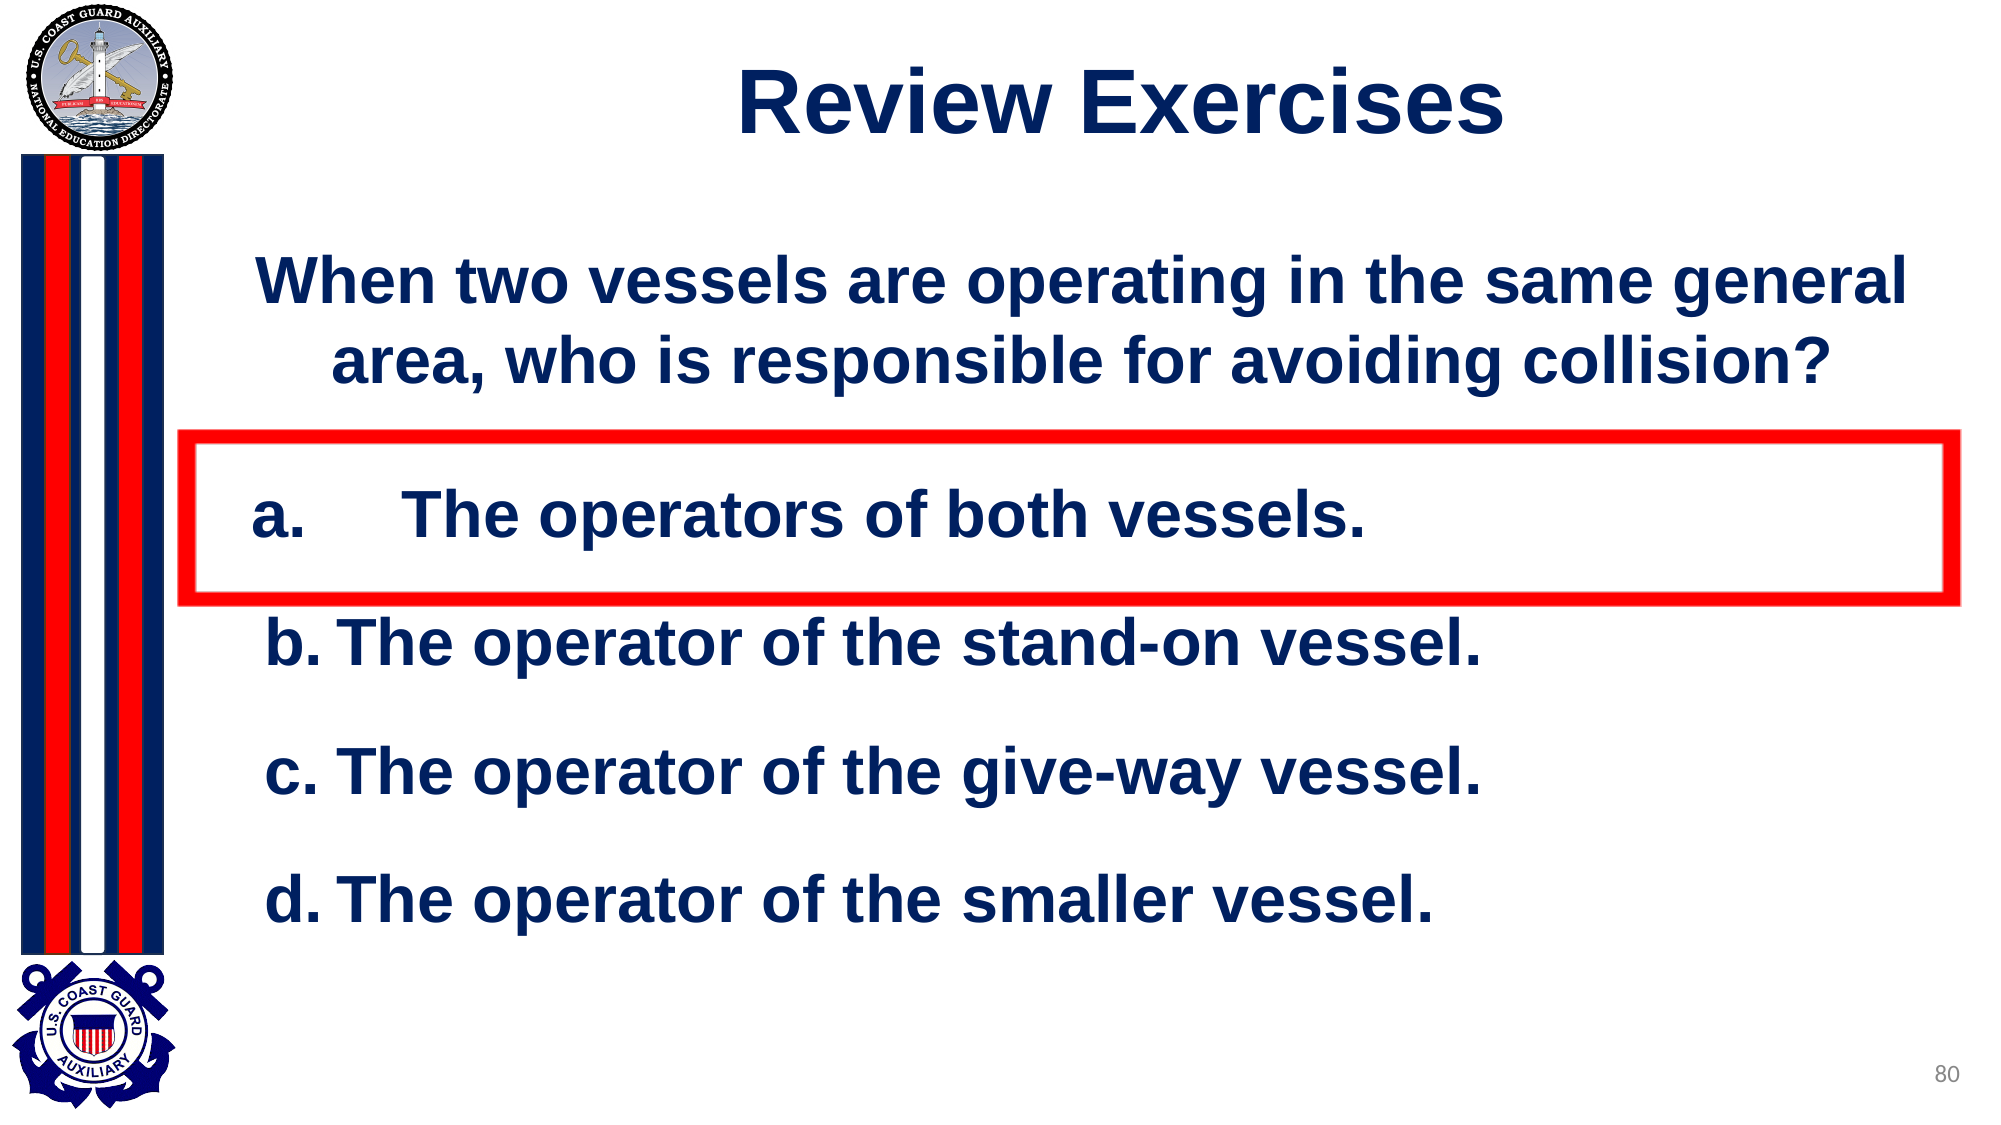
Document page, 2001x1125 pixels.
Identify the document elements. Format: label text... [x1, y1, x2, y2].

picture [21, 0, 178, 156]
title Review Exercises [279, 19, 1965, 161]
picture [177, 429, 1962, 607]
picture [0, 941, 189, 1123]
text_box When two vessels are operating in the same general area, who is responsible for avoiding collision? [177, 228, 1989, 404]
slide_number 80 [1837, 1042, 1975, 1103]
text_box a. The operators of both vessels. b. The operator of the stand-on vessel. c. The operator of the give-way vessel. d. The operator of the smaller vessel. [236, 463, 1989, 1037]
